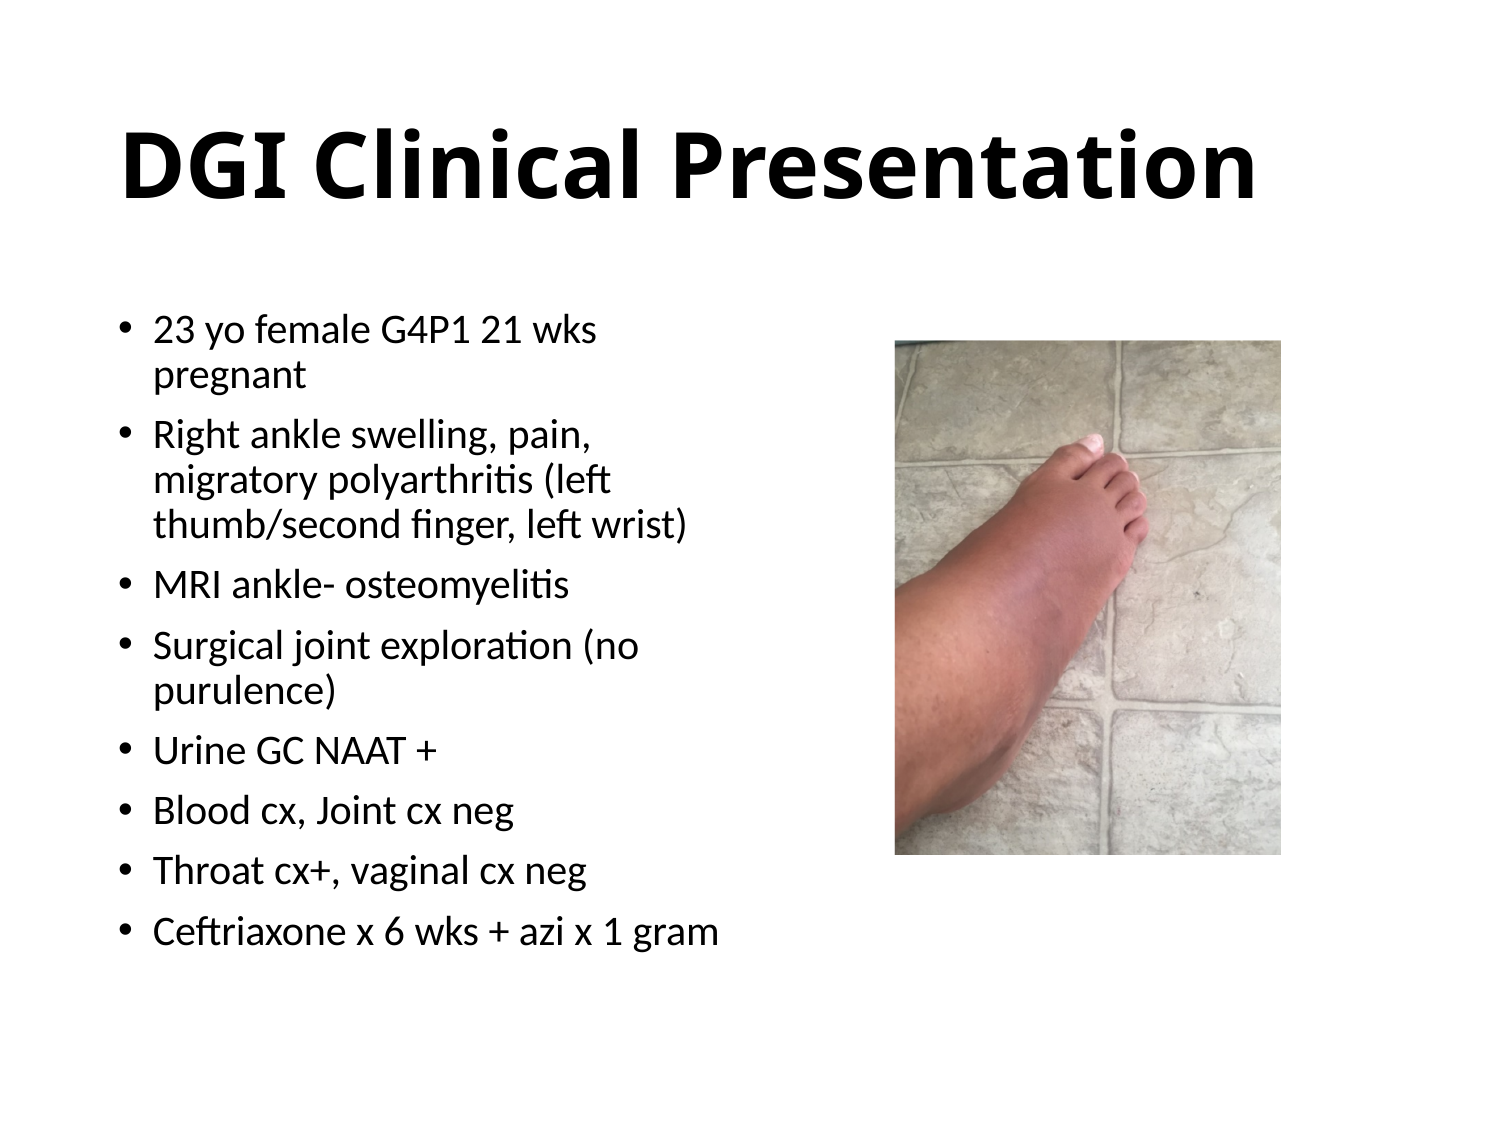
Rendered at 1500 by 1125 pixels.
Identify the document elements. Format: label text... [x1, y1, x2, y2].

title DGI Clinical Presentation [103, 59, 1397, 278]
list 23 yo female G4P1 21 wks pregnant Right ankle swelling, pain, migratory polyarthritis (left thumb/second finger, left wrist) MRI ankle- osteomyelitis Surgical joint exploration (no purulence) Urine GC NAAT + Blood cx, Joint cx neg Throat cx+, vaginal cx neg Ceftriaxone x 6 wks + azi x 1 gram [103, 299, 741, 1014]
picture [895, 341, 1281, 405]
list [830, 405, 1345, 791]
picture [895, 791, 1281, 855]
